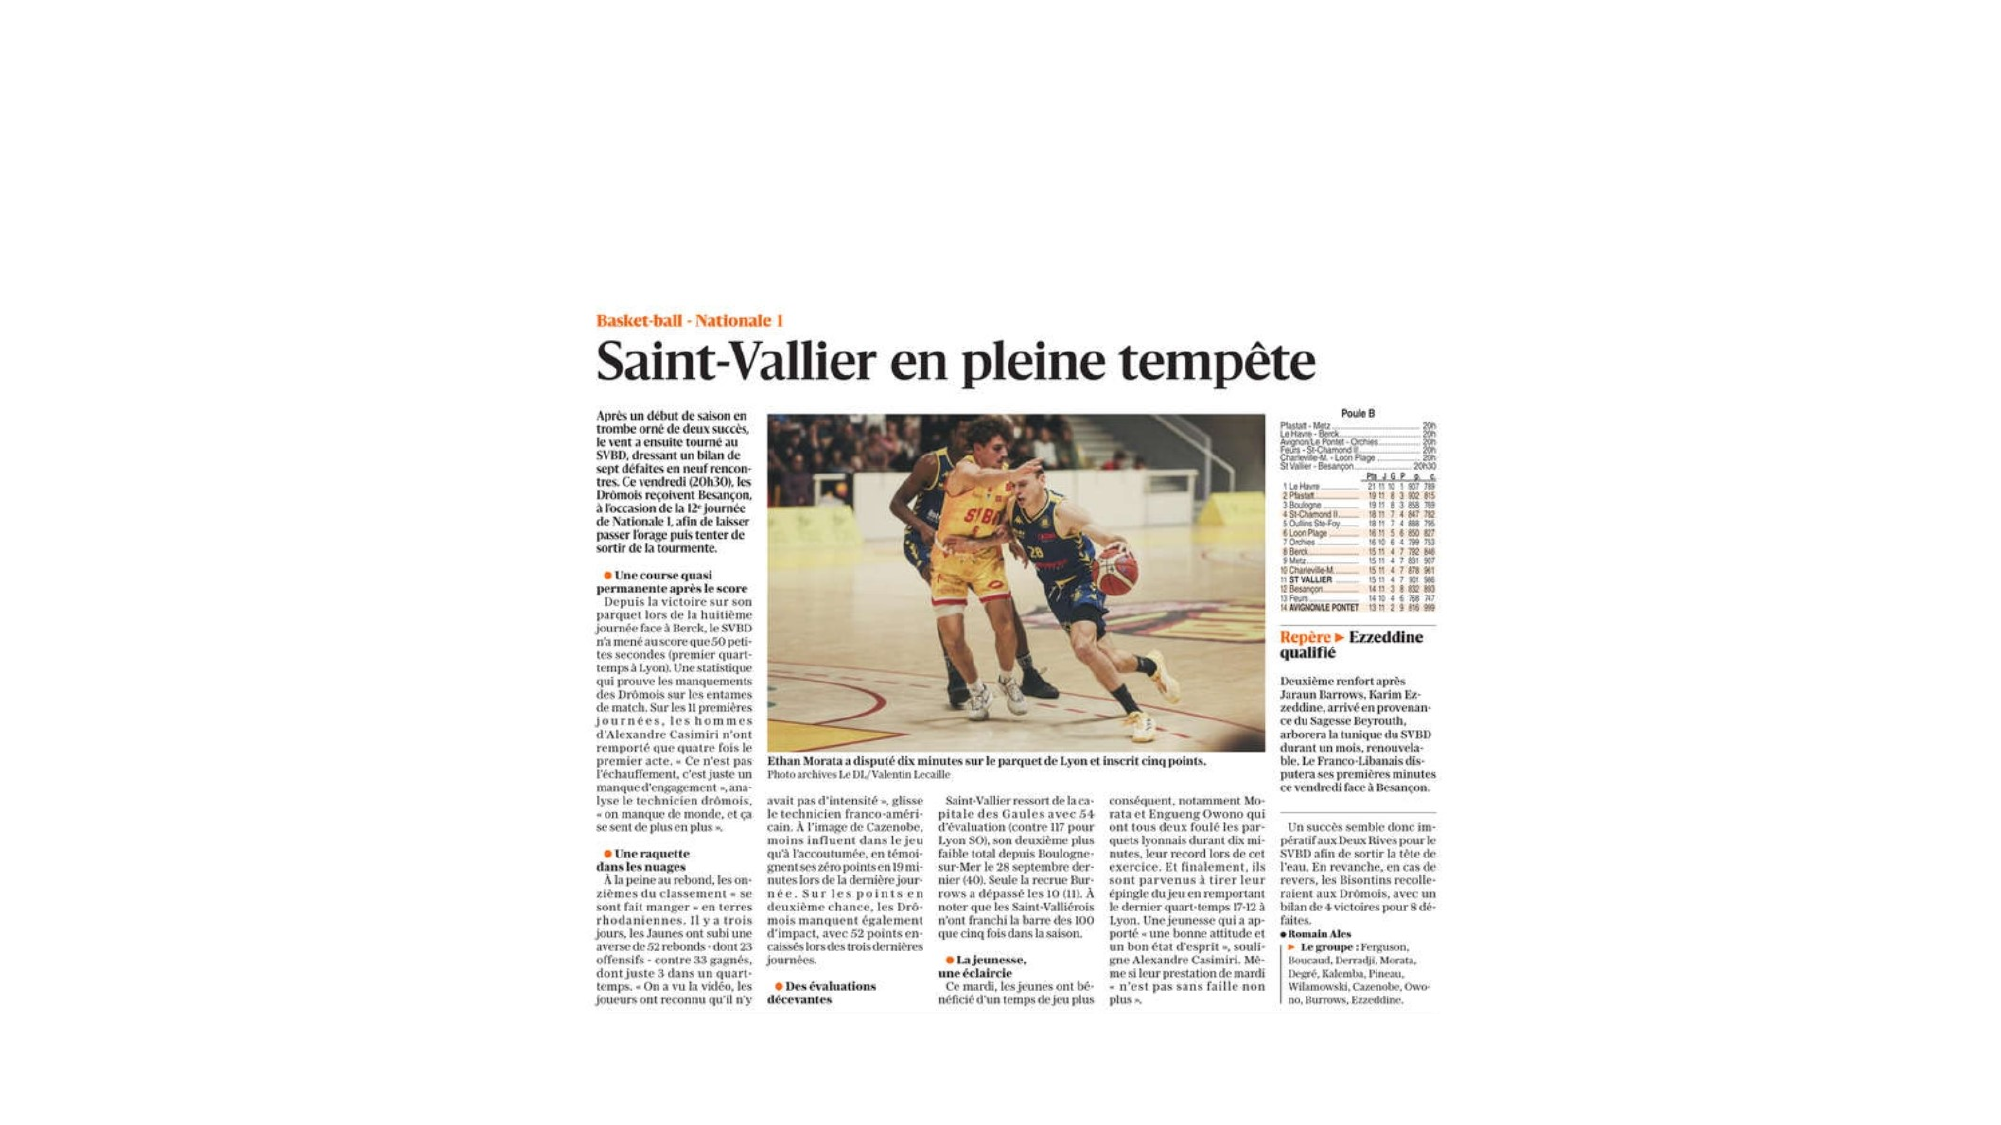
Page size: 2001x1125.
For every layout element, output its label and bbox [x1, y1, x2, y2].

list [553, 299, 1447, 1014]
